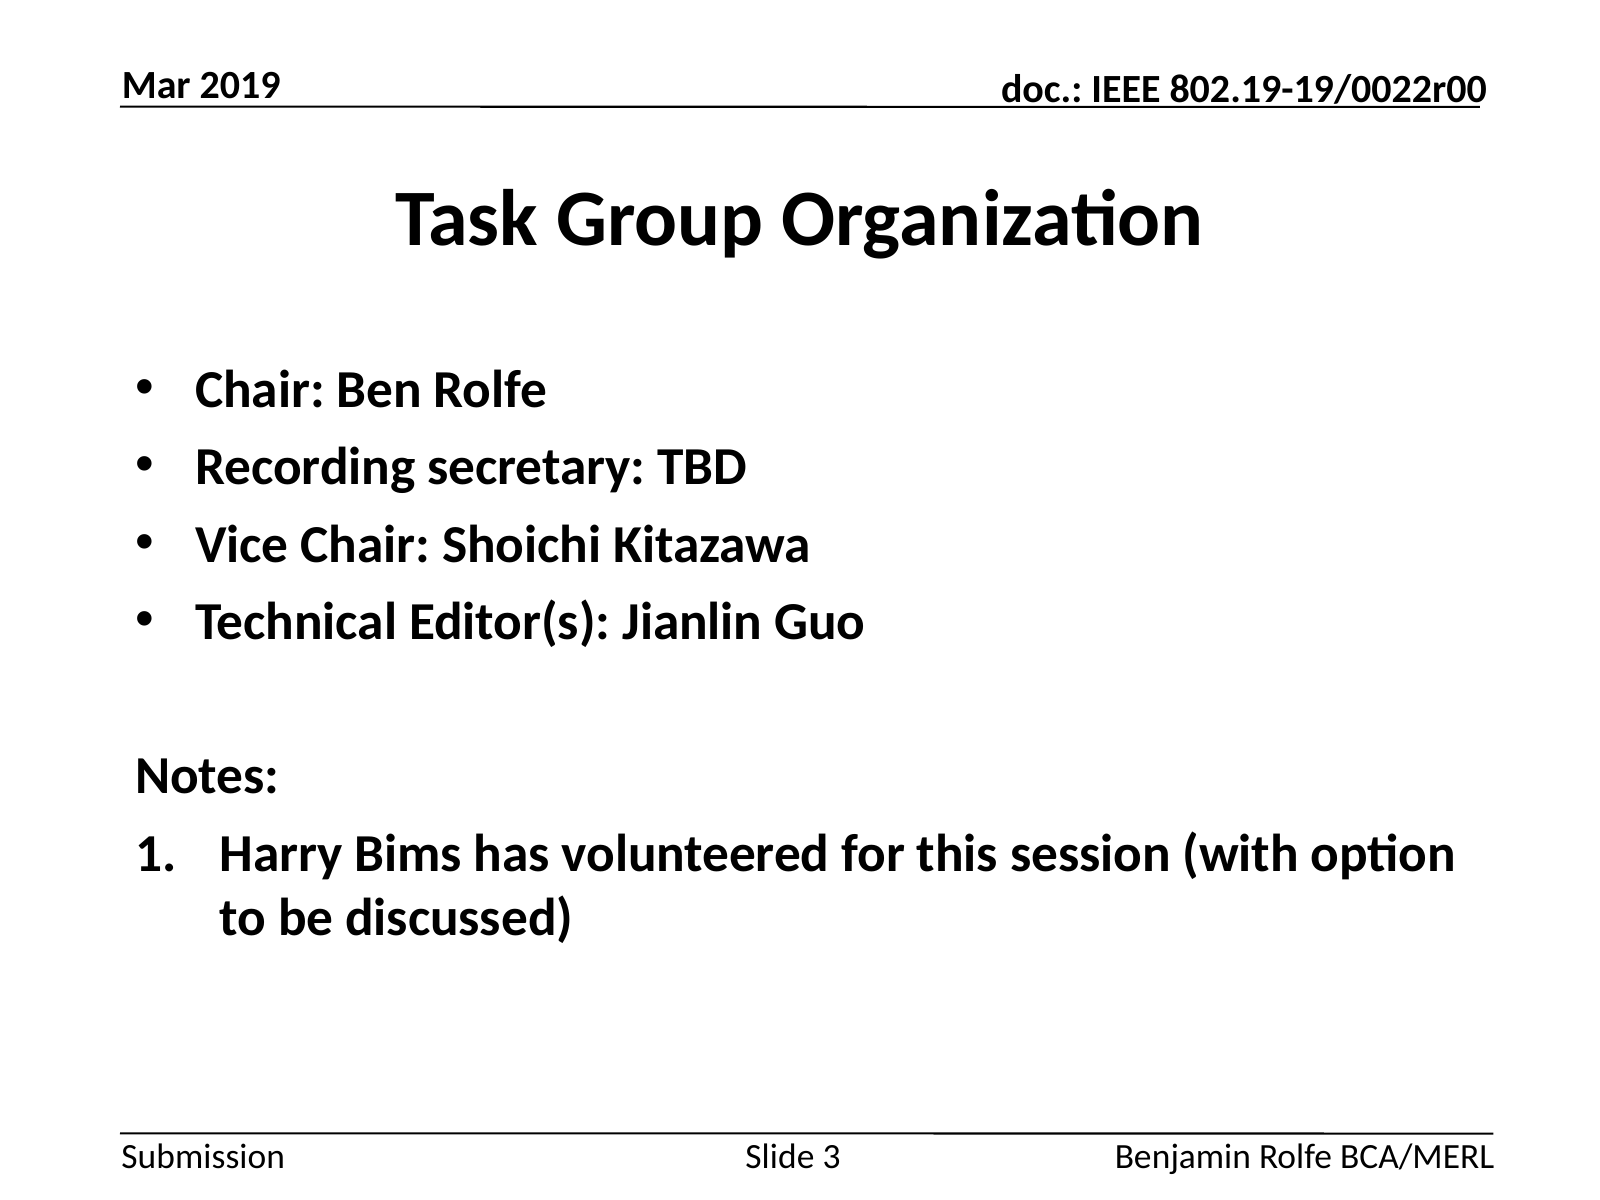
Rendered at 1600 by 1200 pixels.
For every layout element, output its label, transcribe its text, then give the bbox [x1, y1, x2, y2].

title Task Group Organization [119, 119, 1480, 307]
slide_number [121, 58, 451, 107]
list Chair: Ben Rolfe Recording secretary: TBD Vice Chair: Shoichi Kitazawa Technical Editor(s): Jianlin Guo Notes: Harry Bims has volunteered for this session (with option to be discussed) [119, 346, 1480, 1067]
slide_number Slide 3 [733, 1132, 854, 1197]
footer Benjamin Rolfe BCA/MERL [937, 1132, 1495, 1174]
